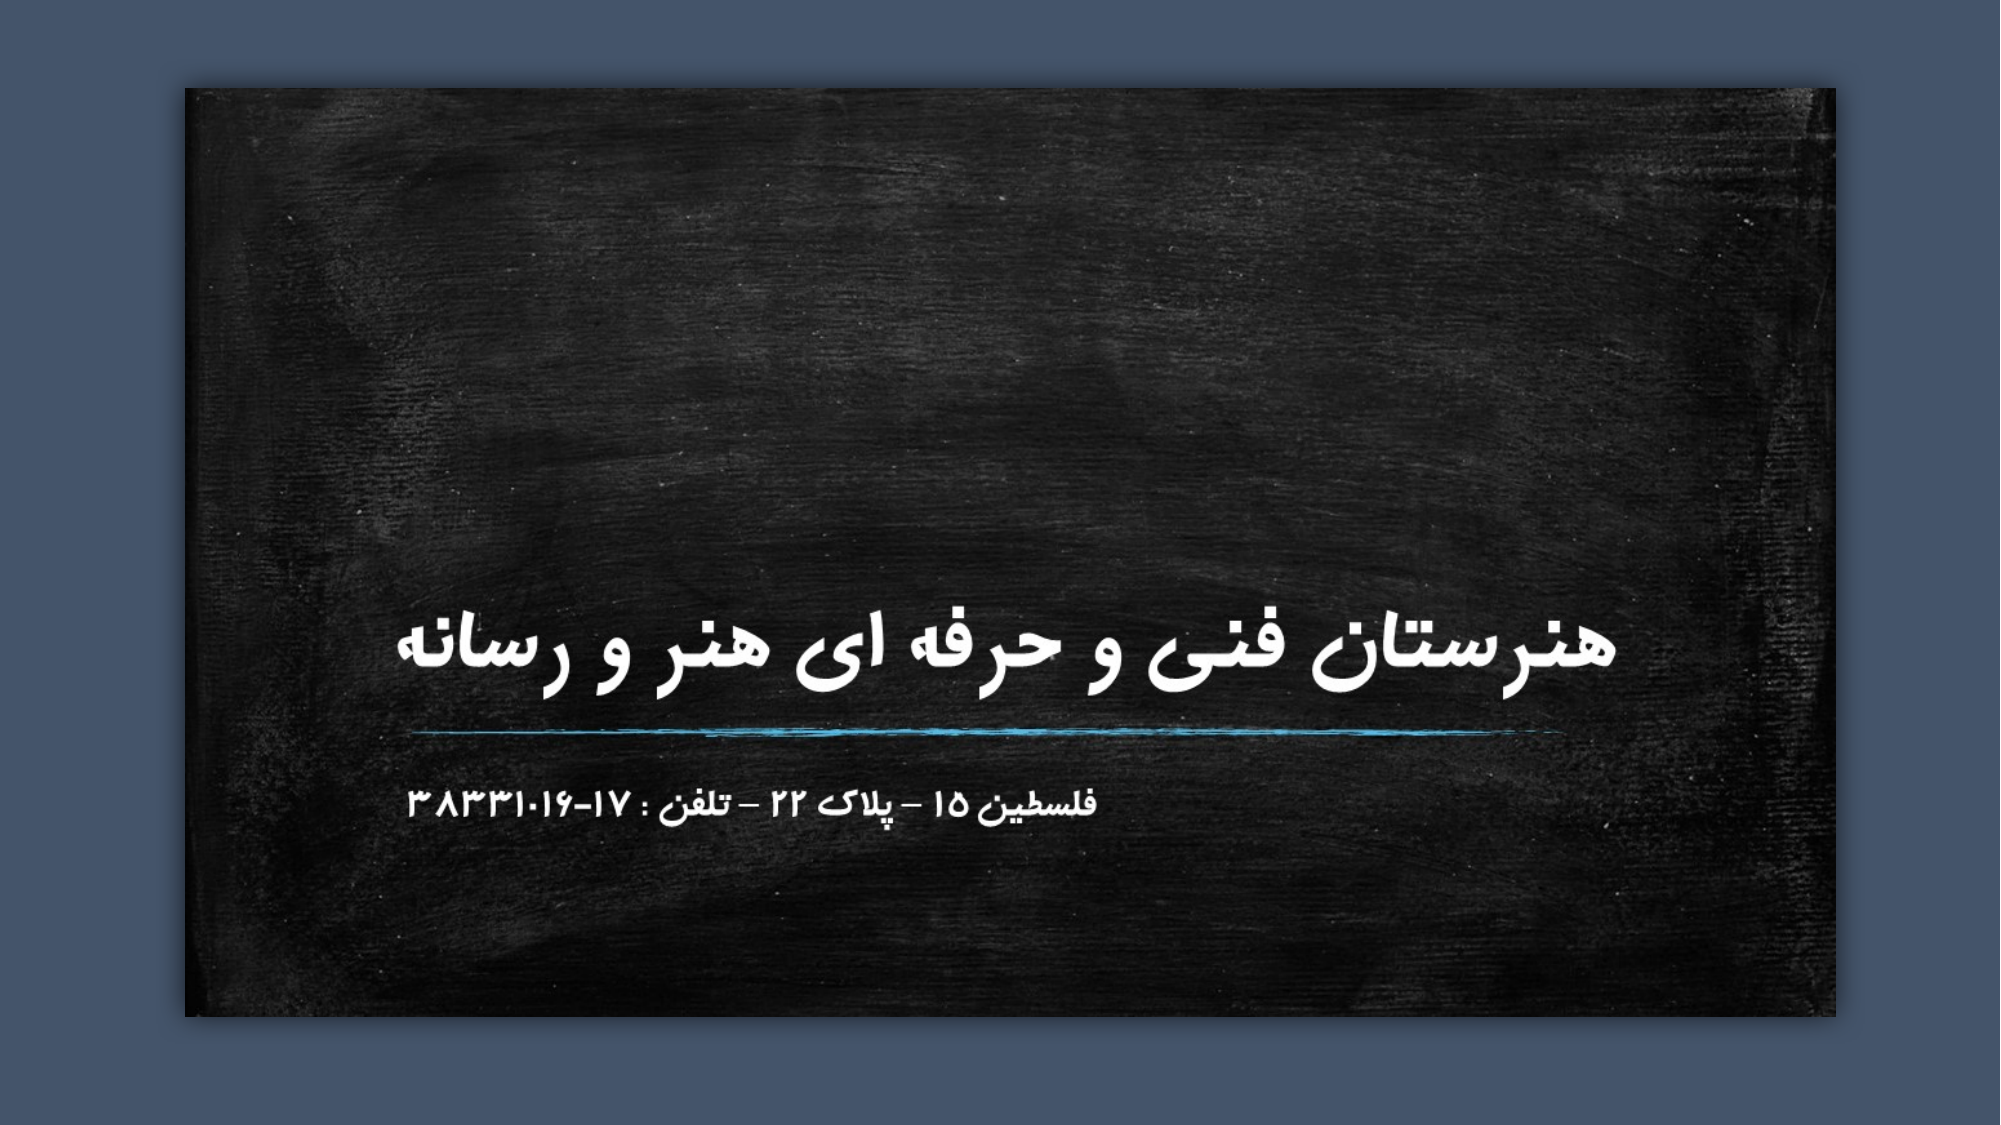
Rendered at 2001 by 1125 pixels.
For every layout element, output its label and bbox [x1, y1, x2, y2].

picture [185, 88, 1837, 1018]
